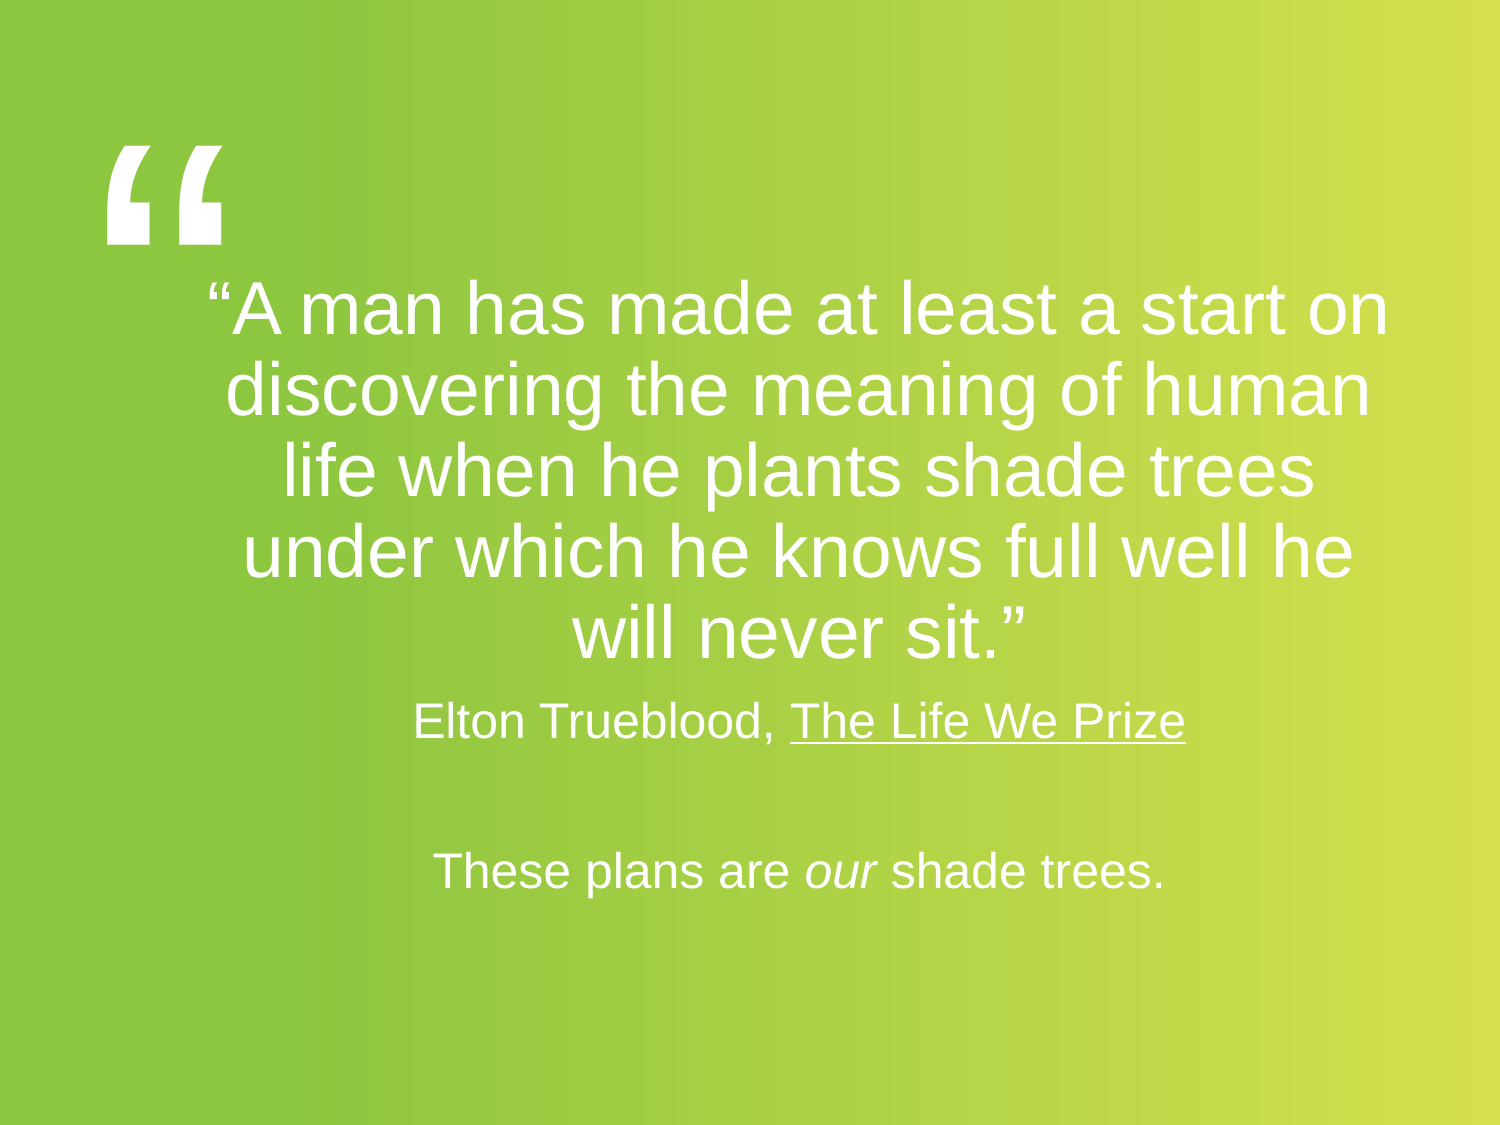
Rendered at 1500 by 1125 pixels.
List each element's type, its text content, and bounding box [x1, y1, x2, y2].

list “A man has made at least a start on discovering the meaning of human life when he plants shade trees under which he knows full well he will never sit.” Elton Trueblood, The Life We Prize These plans are our shade trees. [187, 262, 1412, 976]
